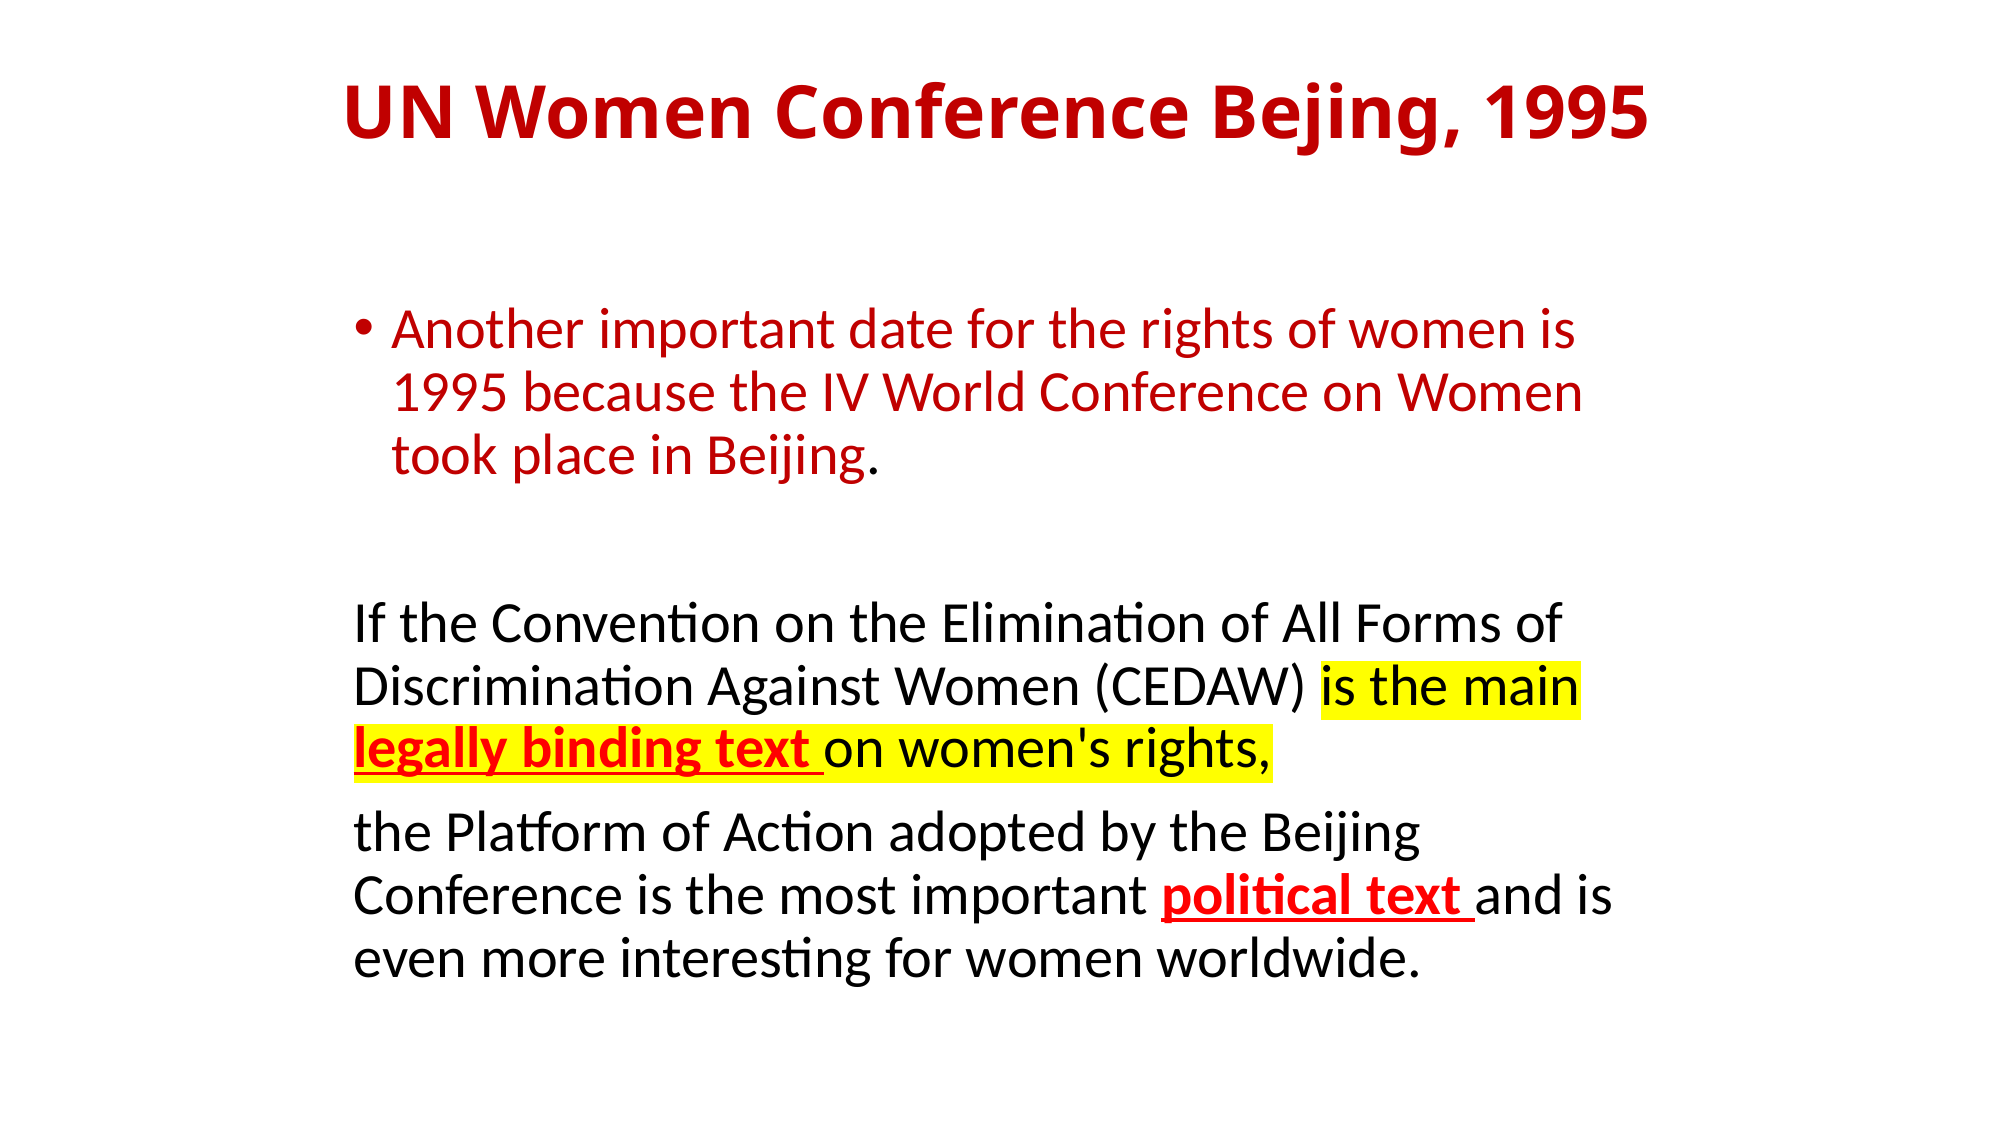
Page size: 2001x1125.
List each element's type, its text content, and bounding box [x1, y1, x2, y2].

title UN Women Conference Bejing, 1995 [326, 42, 1677, 187]
list Another important date for the rights of women is 1995 because the IV World Conference on Women took place in Beijing. If the Convention on the Elimination of All Forms of Discrimination Against Women (CEDAW) is the main legally binding text on women's rights, the Platform of Action adopted by the Beijing Conference is the most important political text and is even more interesting for women worldwide. [338, 290, 1689, 1085]
